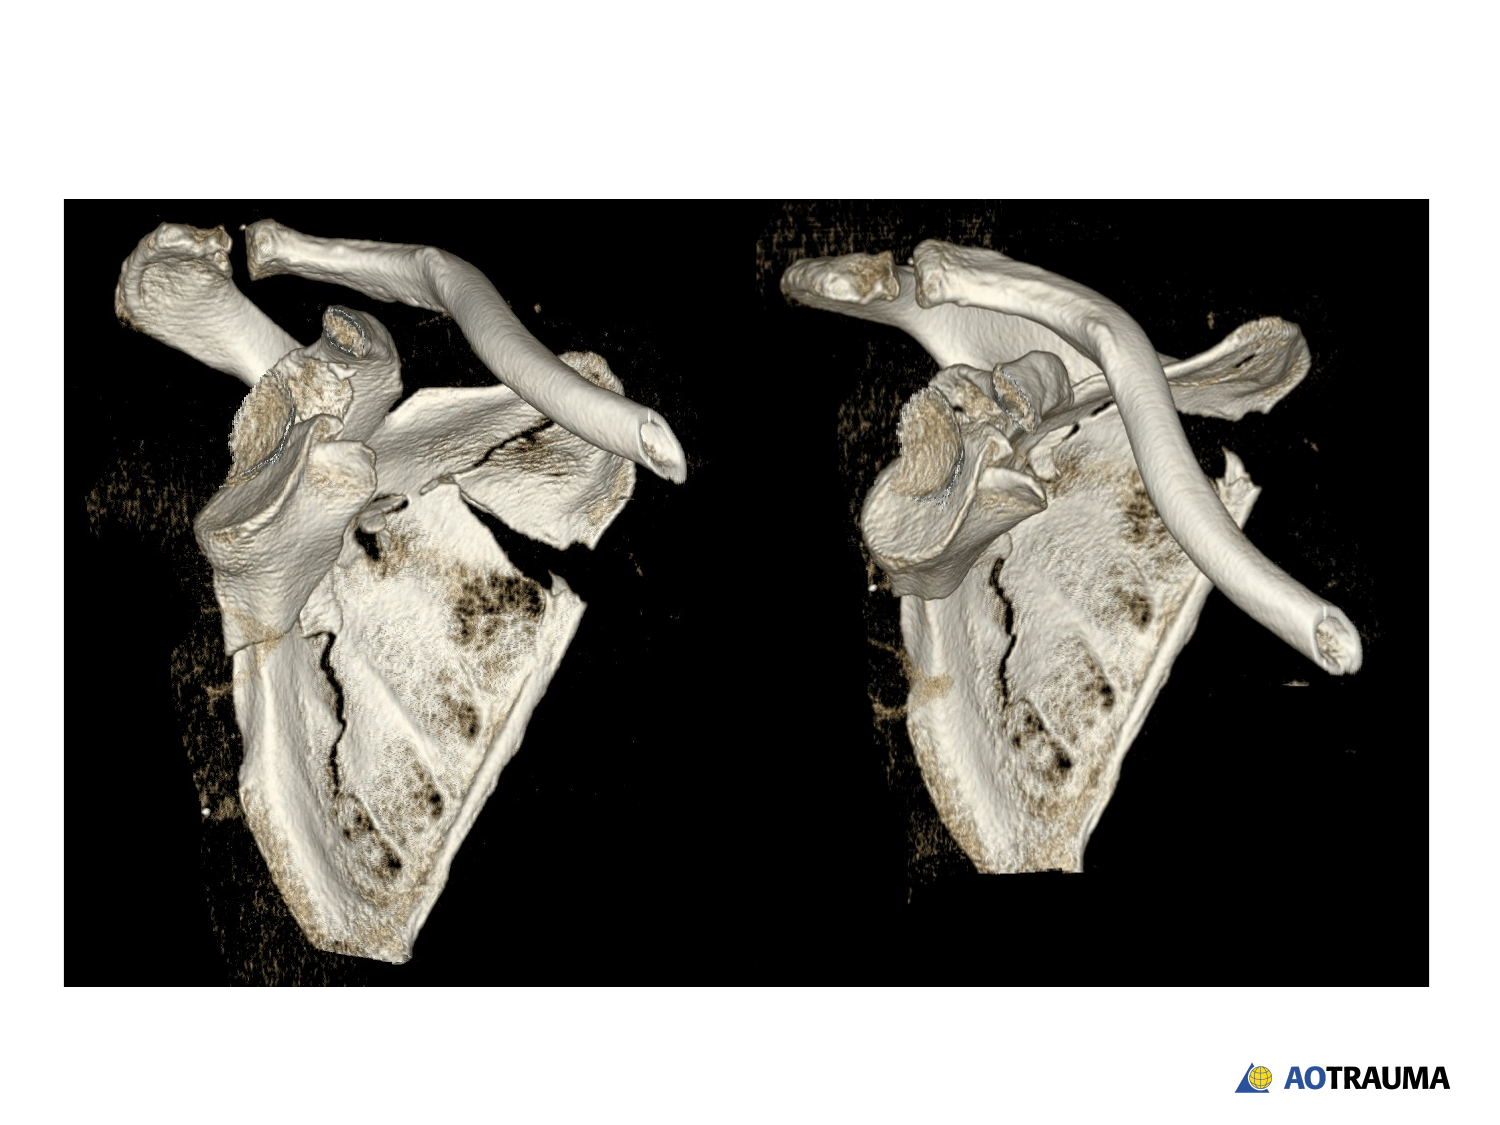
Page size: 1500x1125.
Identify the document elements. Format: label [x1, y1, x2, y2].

picture [63, 199, 1430, 987]
picture [1234, 1062, 1500, 1104]
